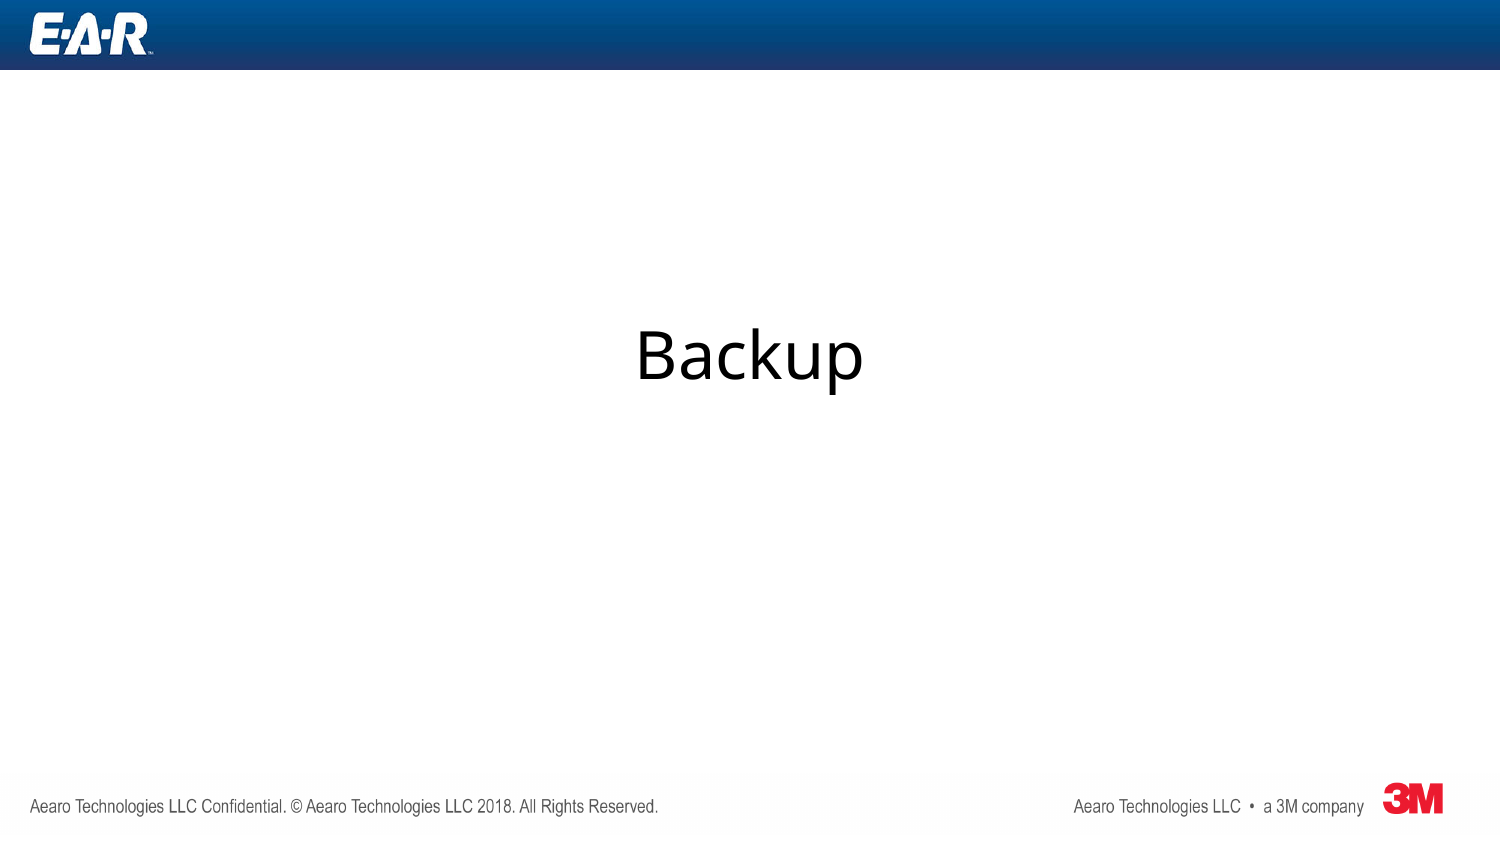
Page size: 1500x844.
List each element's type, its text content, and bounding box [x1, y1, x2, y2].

picture [0, 773, 1500, 835]
title Backup [112, 262, 1388, 443]
picture [0, 0, 1500, 70]
